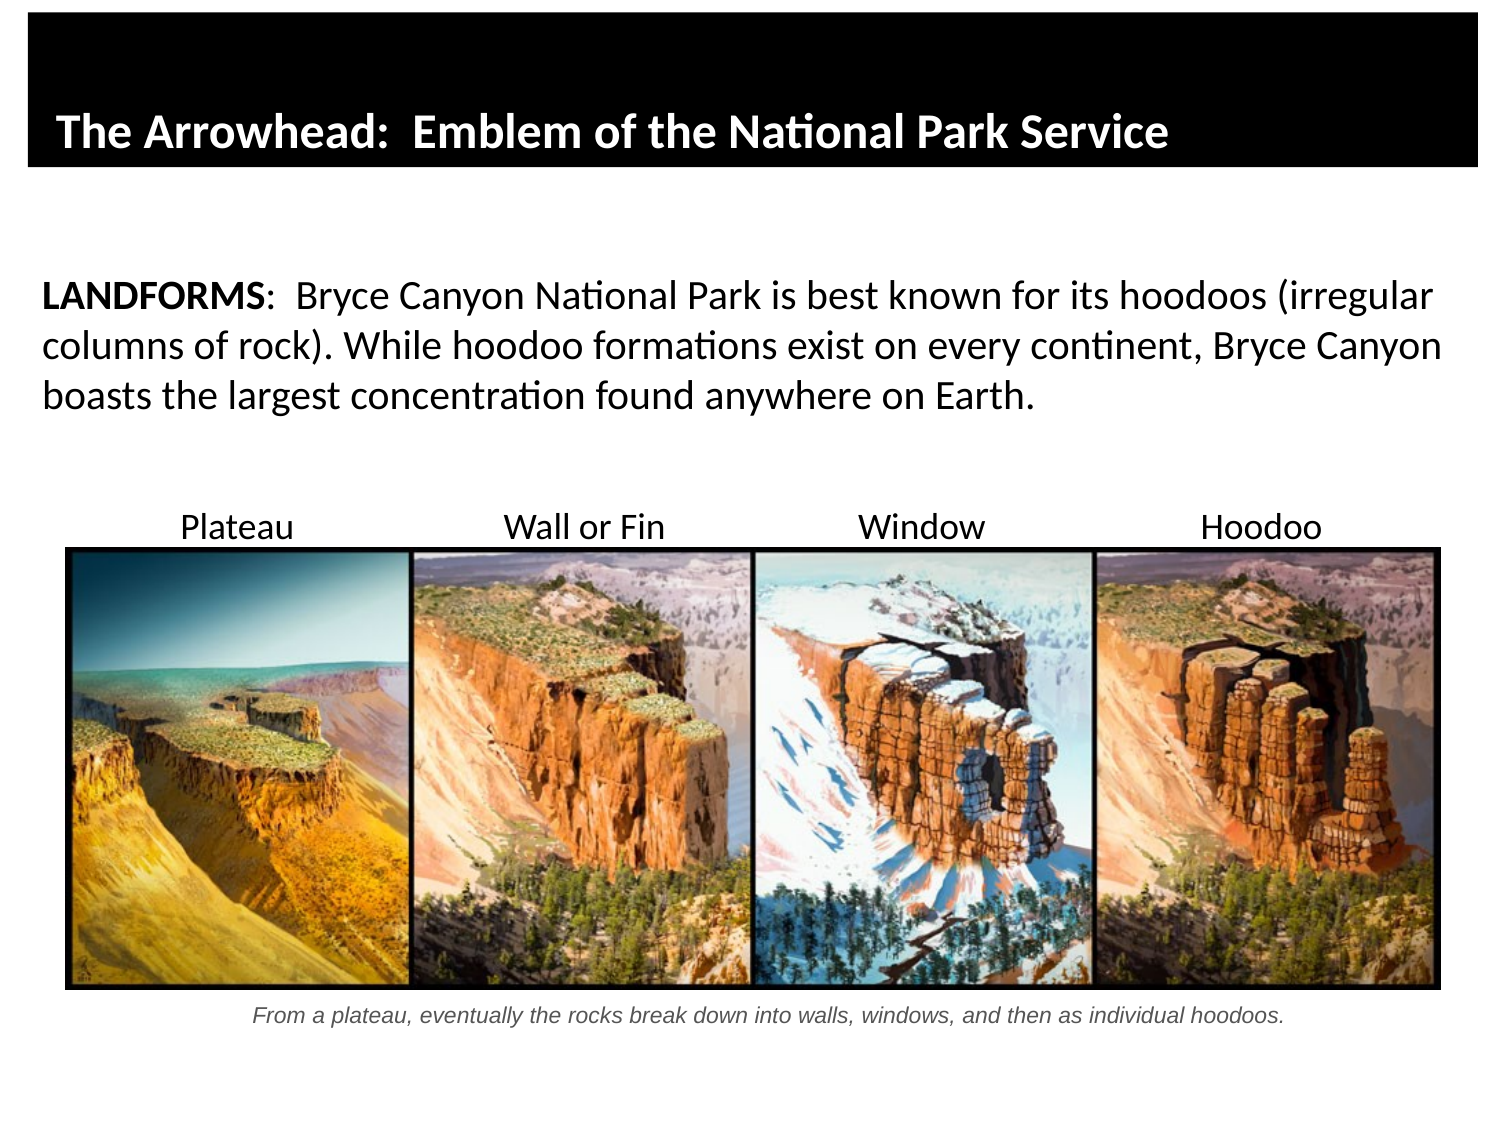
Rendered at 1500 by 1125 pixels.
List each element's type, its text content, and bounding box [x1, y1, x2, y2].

text_box Wall or Fin [488, 494, 681, 546]
text_box Hoodoo [1185, 494, 1338, 546]
text_box From a plateau, eventually the rocks break down into walls, windows, and then as individual hoodoos. [237, 992, 1500, 1036]
text_box LANDFORMS: Bryce Canyon National Park is best known for its hoodoos (irregular columns of rock). While hoodoo formations exist on every continent, Bryce Canyon boasts the largest concentration found anywhere on Earth. [27, 260, 1473, 506]
text_box Window [843, 494, 1001, 546]
text_box Plateau [165, 494, 310, 546]
picture [65, 547, 1441, 990]
text_box The Arrowhead: Emblem of the National Park Service [27, 12, 1478, 168]
